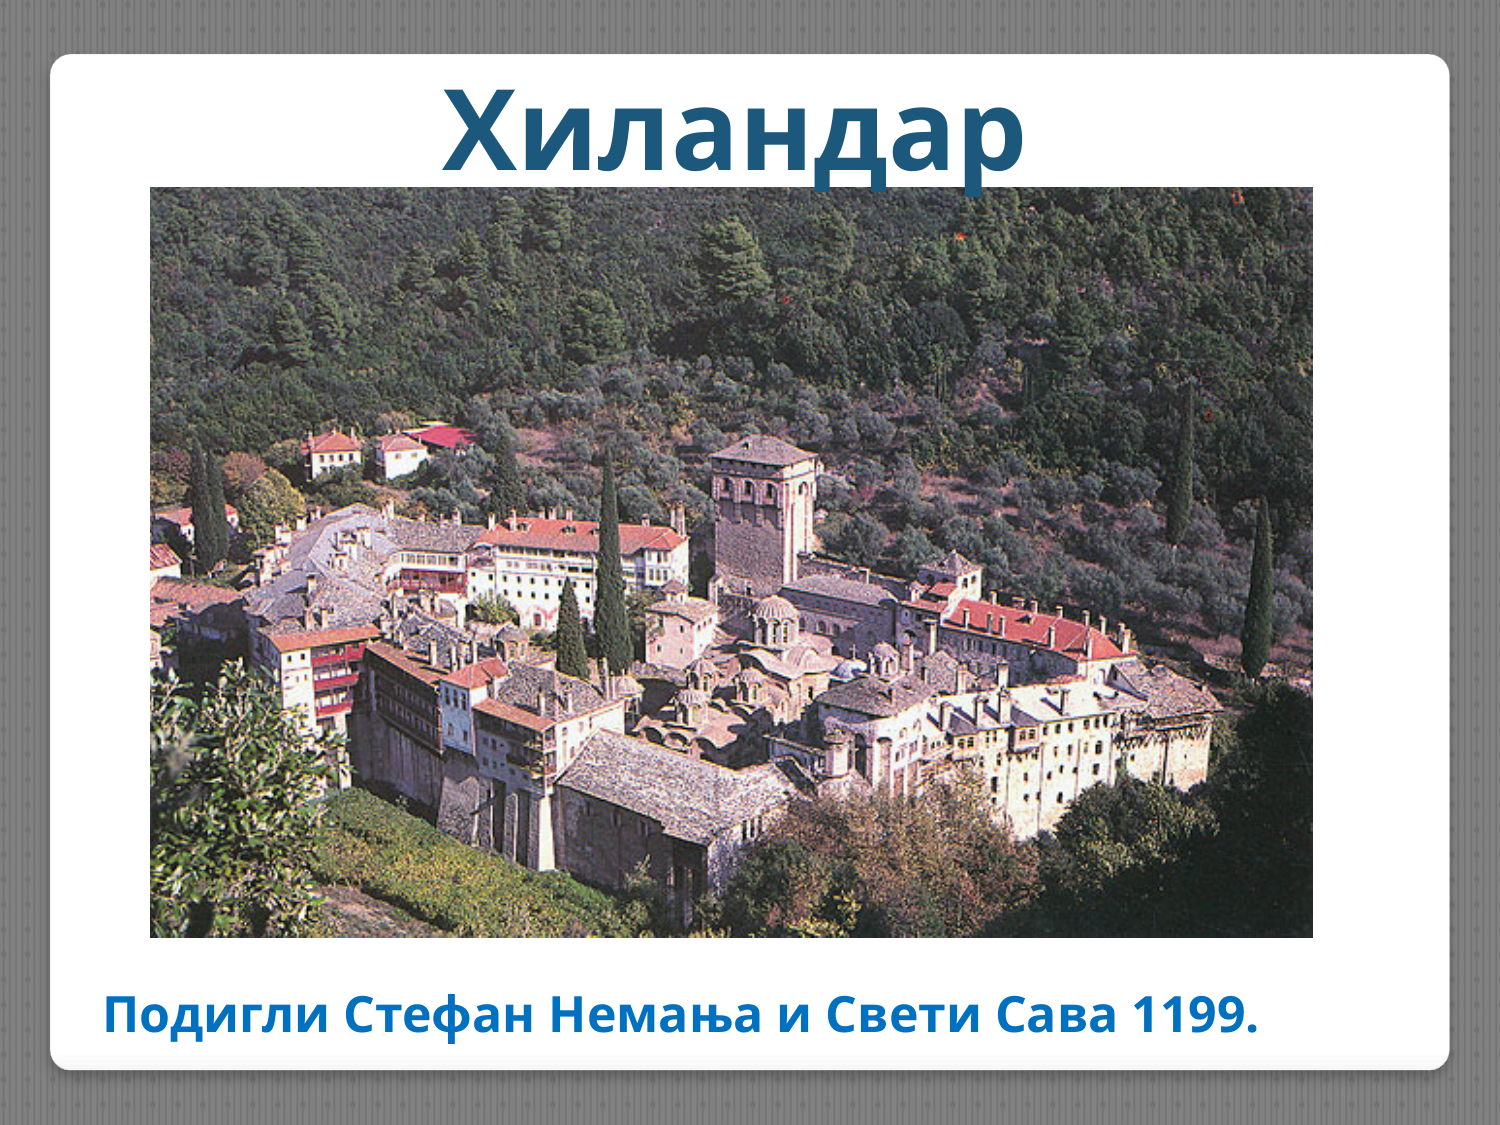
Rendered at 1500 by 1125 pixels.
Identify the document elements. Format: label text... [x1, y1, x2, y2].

text_box Подигли Стефан Немања и Свети Сава 1199. [87, 974, 1500, 1050]
picture [149, 187, 1313, 938]
text_box Хиландар [254, 49, 1246, 186]
